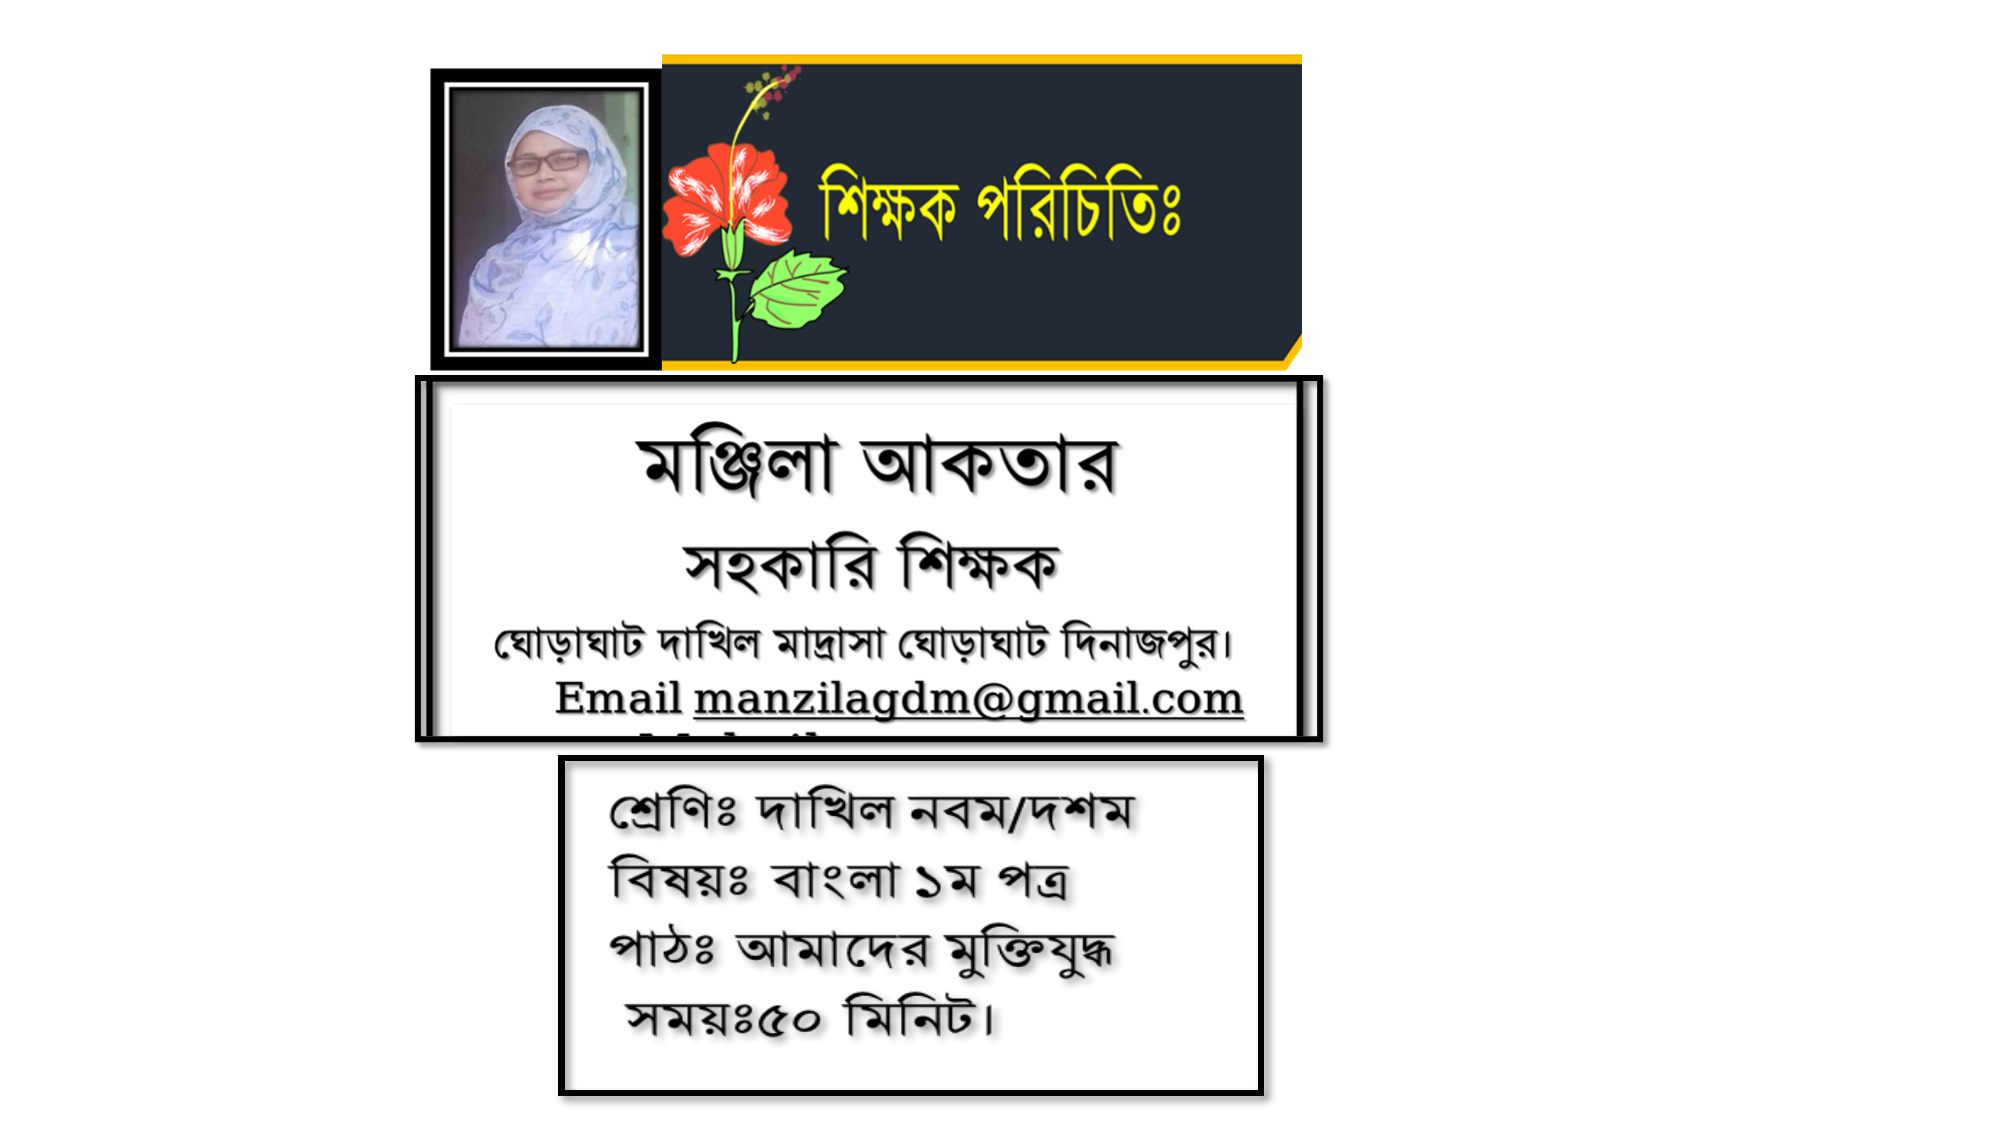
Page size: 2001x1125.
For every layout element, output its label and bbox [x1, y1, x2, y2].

picture [409, 54, 1336, 755]
picture [564, 761, 1258, 1090]
